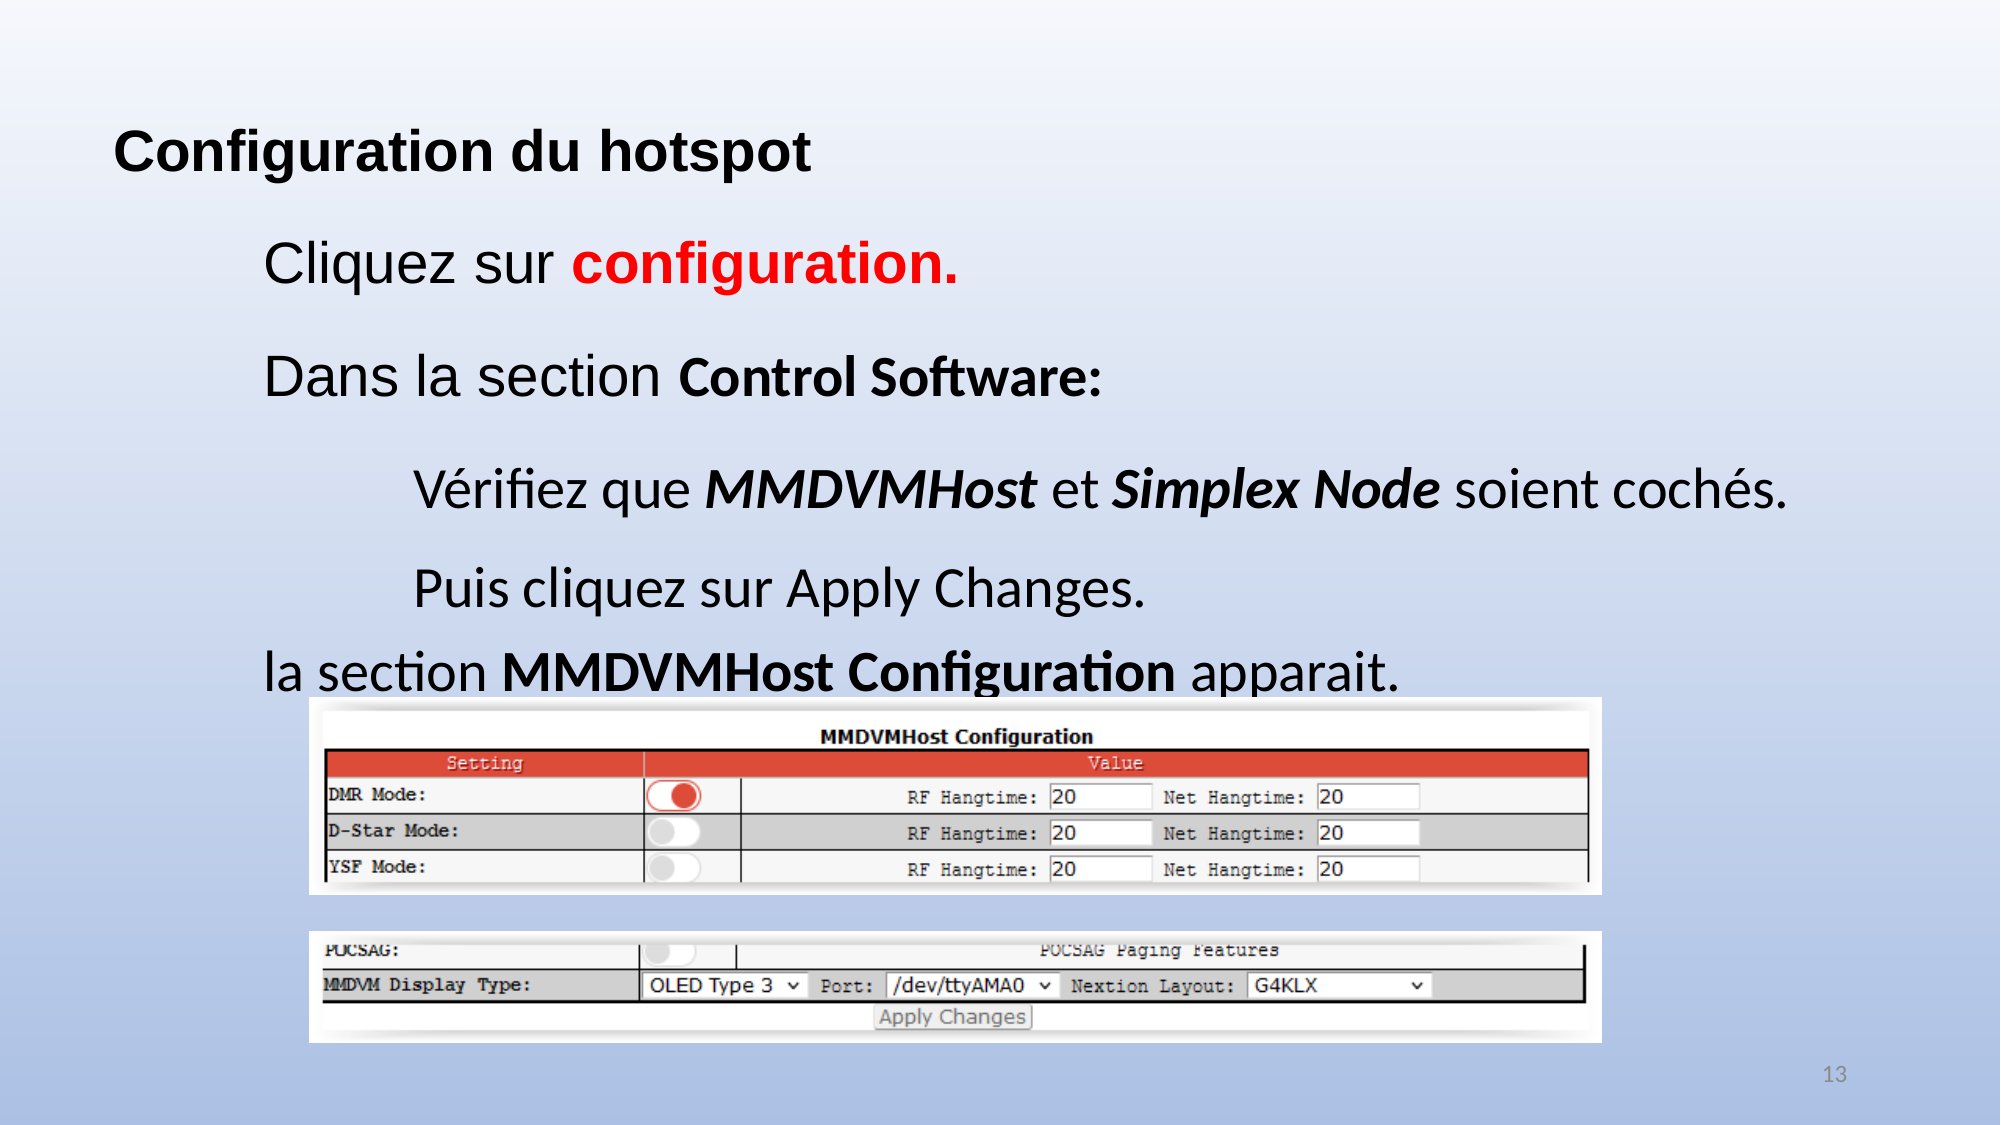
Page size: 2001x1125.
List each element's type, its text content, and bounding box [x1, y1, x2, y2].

picture [309, 697, 1602, 895]
picture [309, 931, 1602, 1043]
list Configuration du hotspot Cliquez sur configuration. Dans la section Control Software: Vérifiez que MMDVMHost et Simplex Node soient cochés. Puis cliquez sur Apply Changes. la section MMDVMHost Configuration apparait. [98, 100, 1824, 815]
slide_number 13 [1412, 1042, 1863, 1103]
